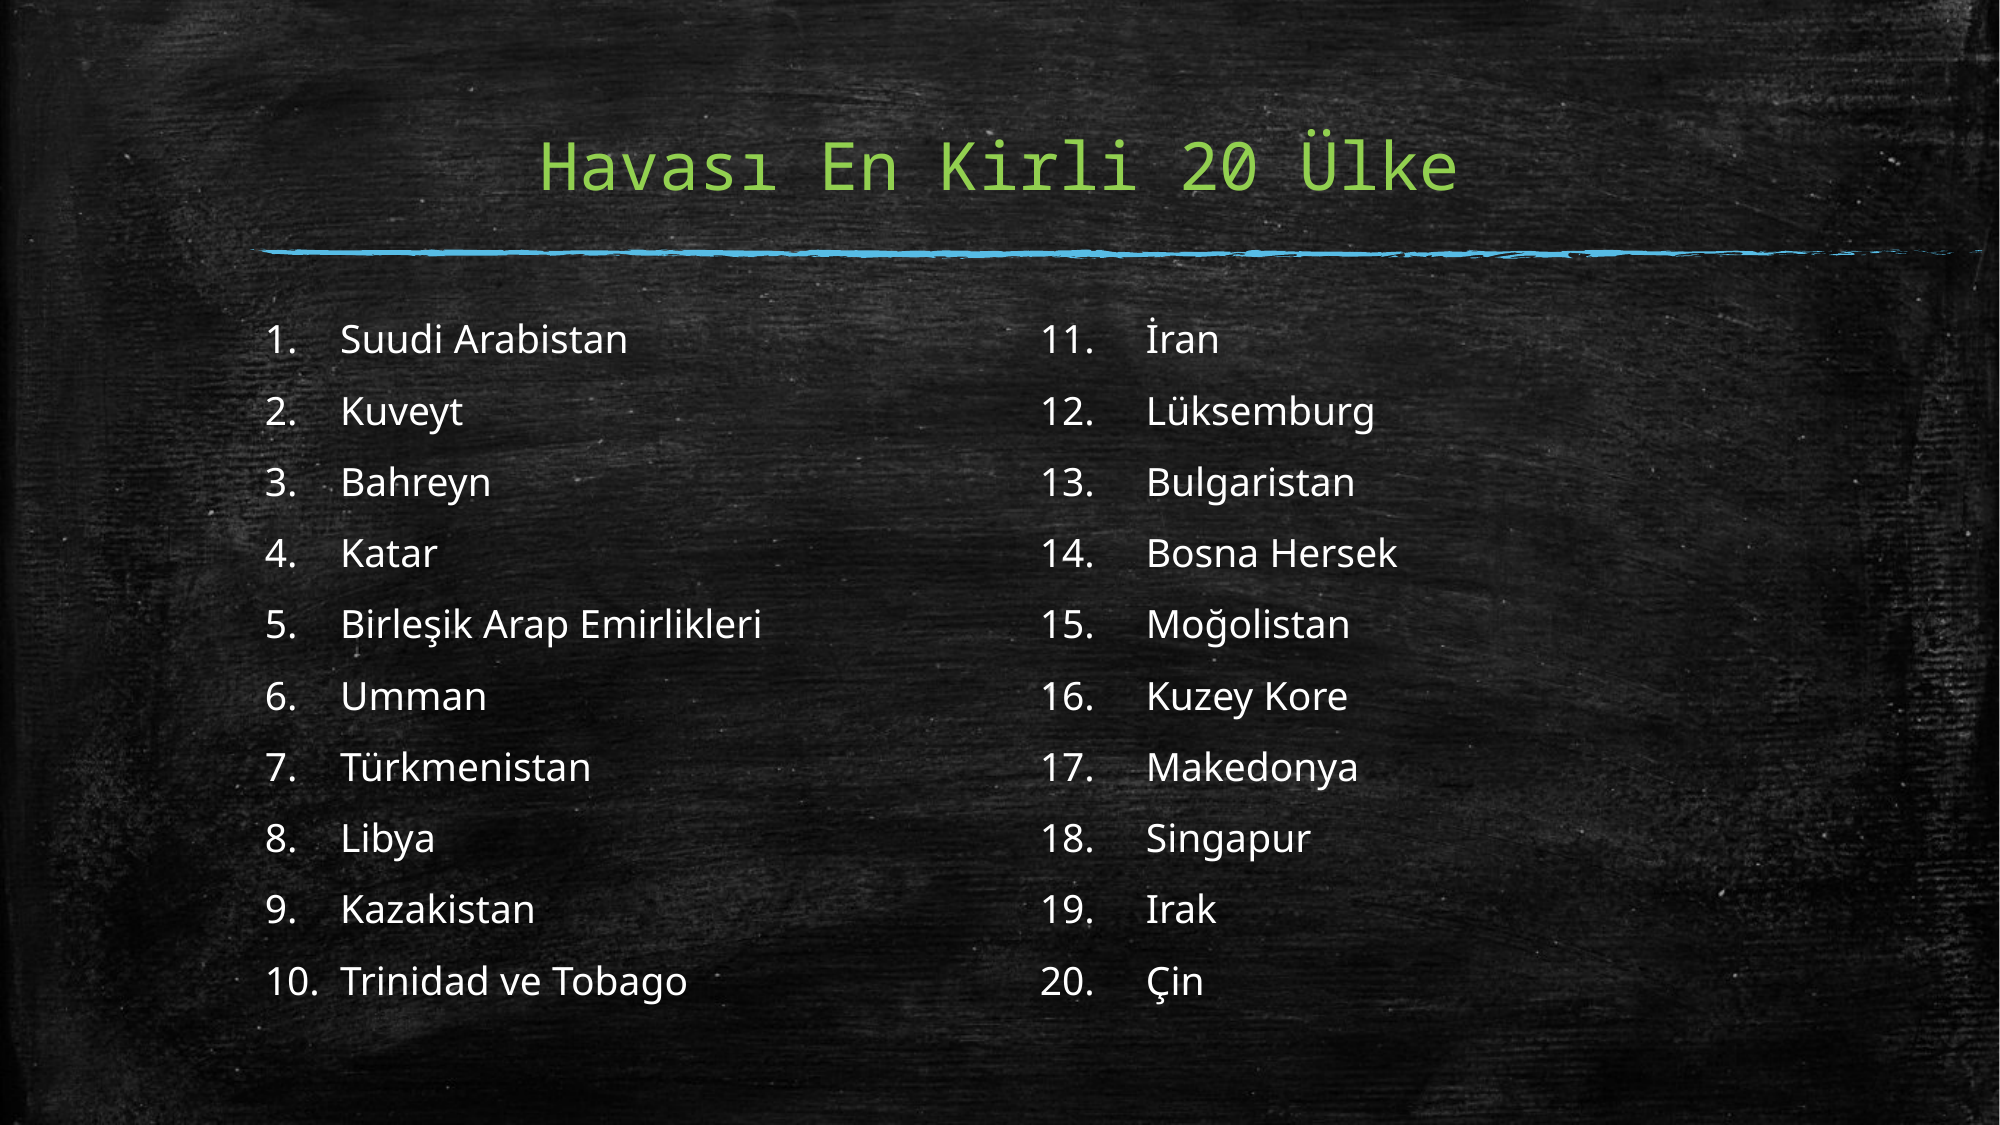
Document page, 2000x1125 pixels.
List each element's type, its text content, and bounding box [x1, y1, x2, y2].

title Havası En Kirli 20 Ülke [249, 45, 1750, 213]
list 11. İran 12. Lüksemburg 13. Bulgaristan 14. Bosna Hersek 15. Moğolistan 16. Kuzey Kore 17. Makedonya 18. Singapur 19. Irak 20. Çin [1024, 312, 1750, 1013]
list Suudi Arabistan Kuveyt Bahreyn Katar Birleşik Arap Emirlikleri Umman Türkmenistan Libya Kazakistan Trinidad ve Tobago [249, 312, 975, 1013]
